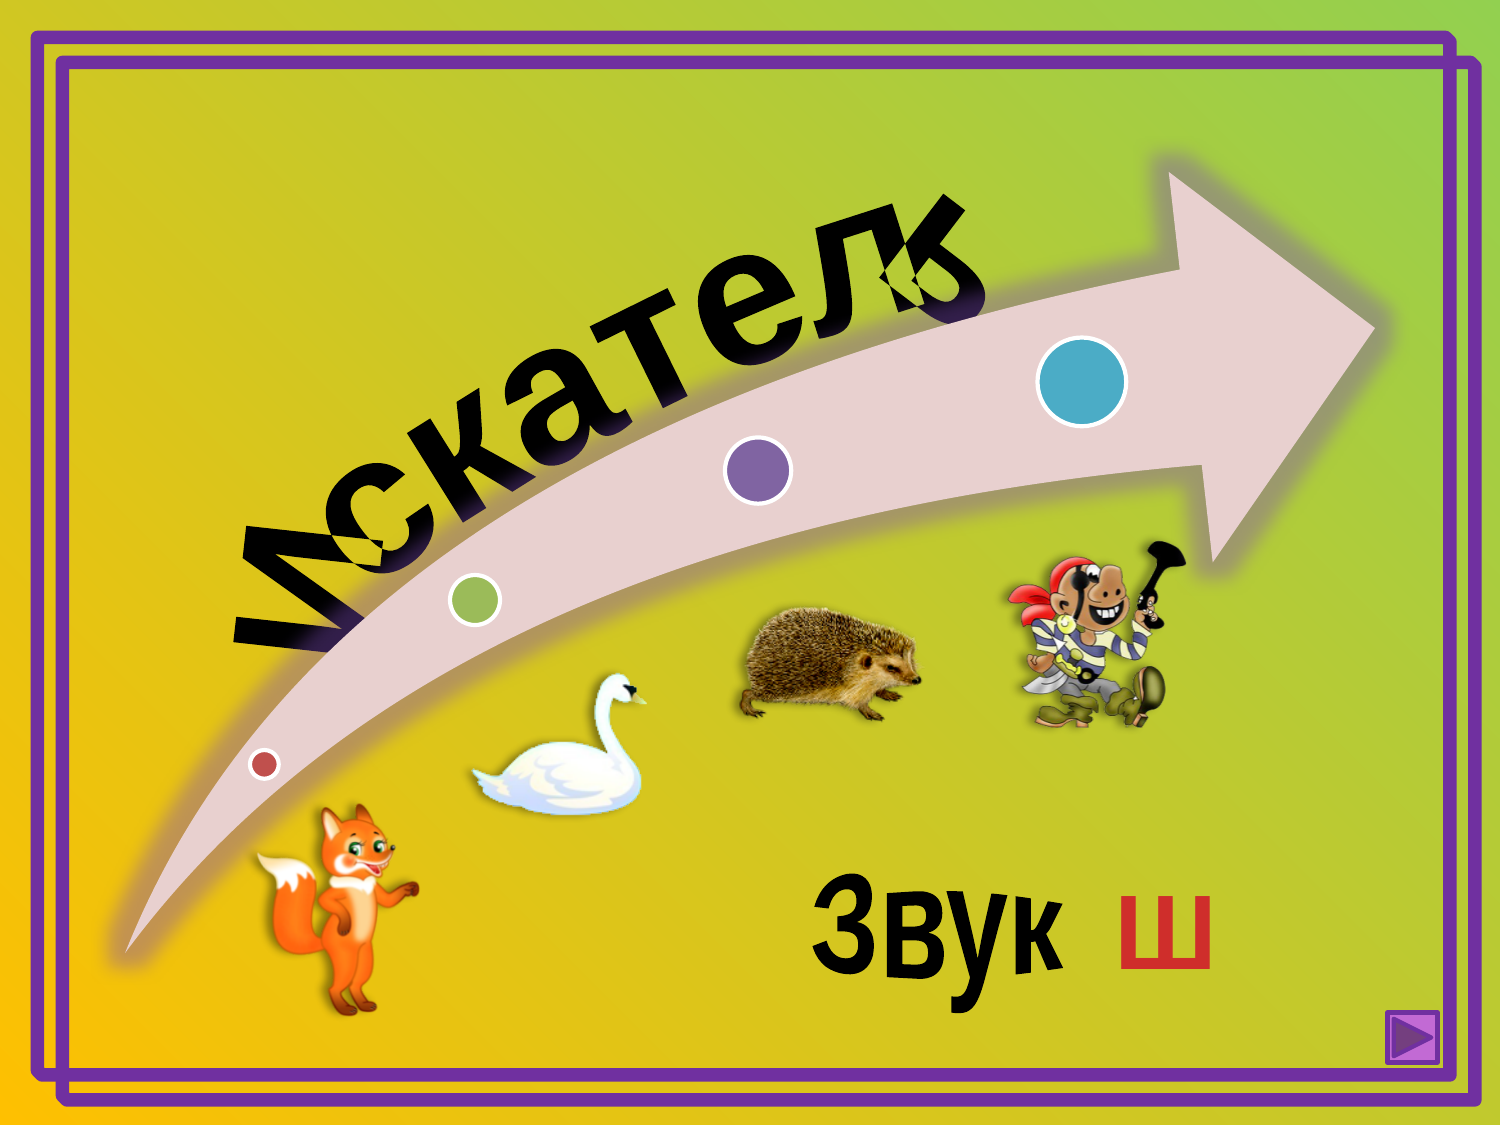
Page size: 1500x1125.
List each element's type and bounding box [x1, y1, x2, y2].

picture [459, 662, 654, 826]
picture [249, 799, 451, 1021]
picture [987, 537, 1201, 751]
text_box [60, 60, 1477, 1102]
text_box [35, 35, 1453, 1078]
text_box [1385, 1010, 1440, 1065]
picture [737, 602, 926, 726]
